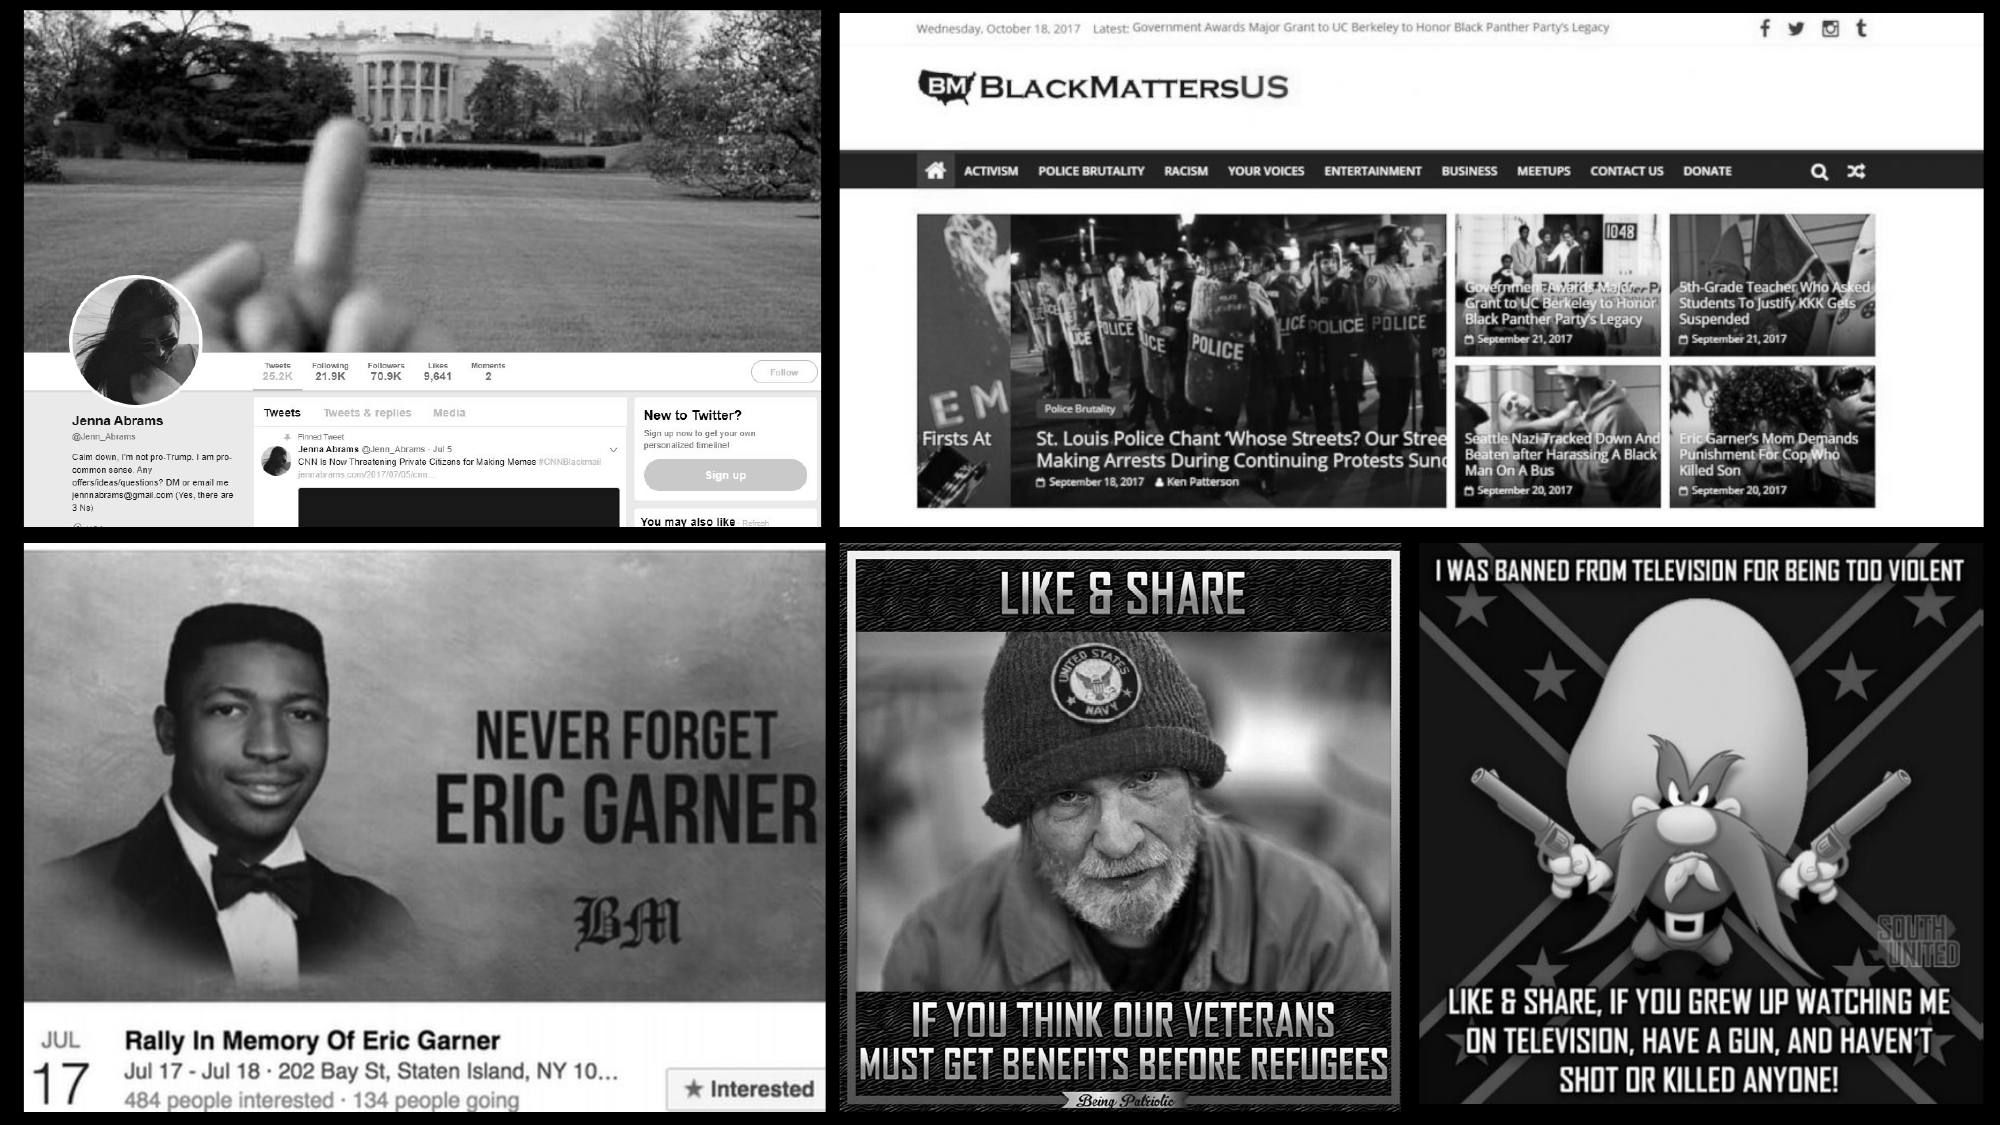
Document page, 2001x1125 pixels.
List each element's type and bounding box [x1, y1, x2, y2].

list [23, 10, 822, 527]
picture [839, 13, 1984, 527]
picture [839, 543, 1402, 1112]
picture [23, 543, 826, 1112]
picture [1419, 543, 1984, 1104]
